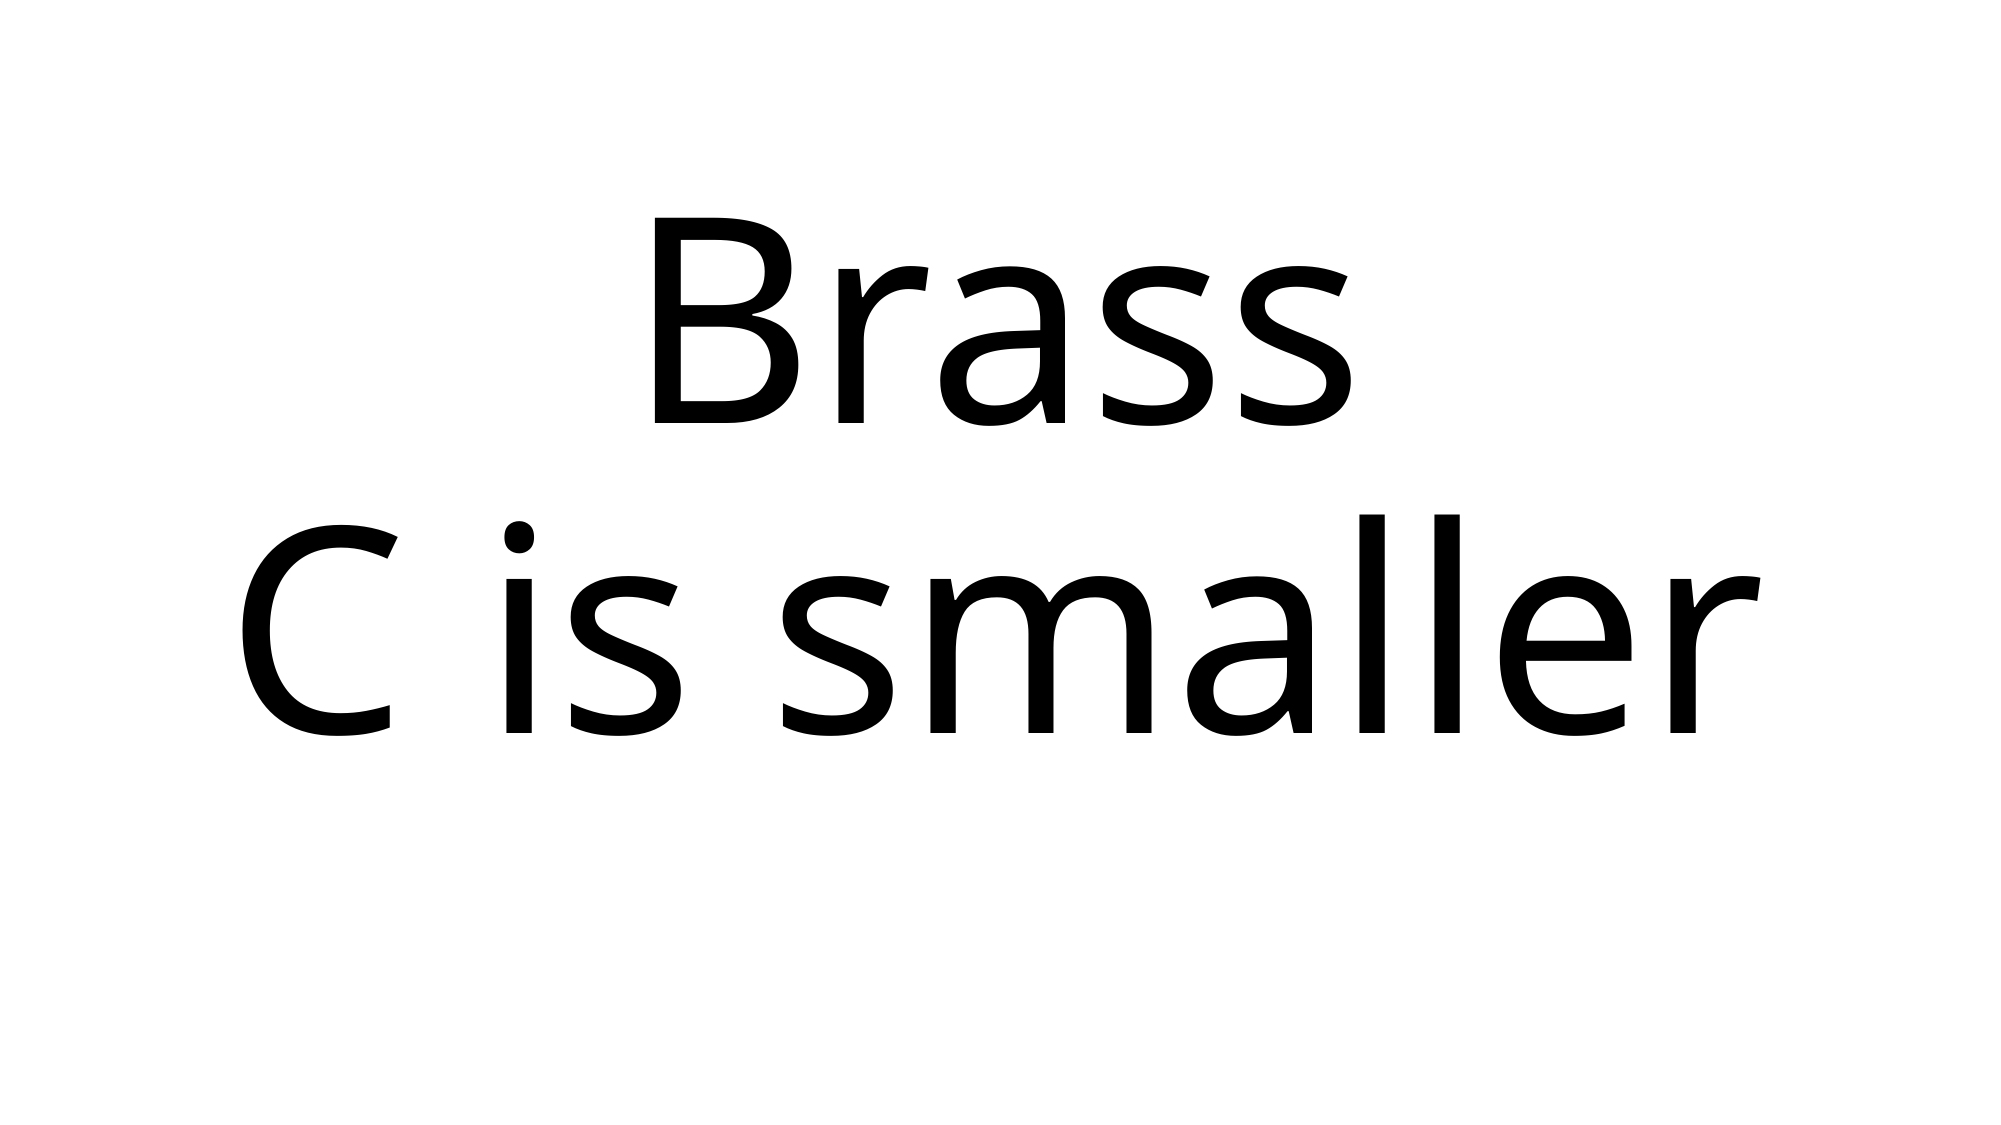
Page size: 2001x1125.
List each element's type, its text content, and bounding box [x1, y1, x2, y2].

title Brass C is smaller [133, 376, 1859, 595]
